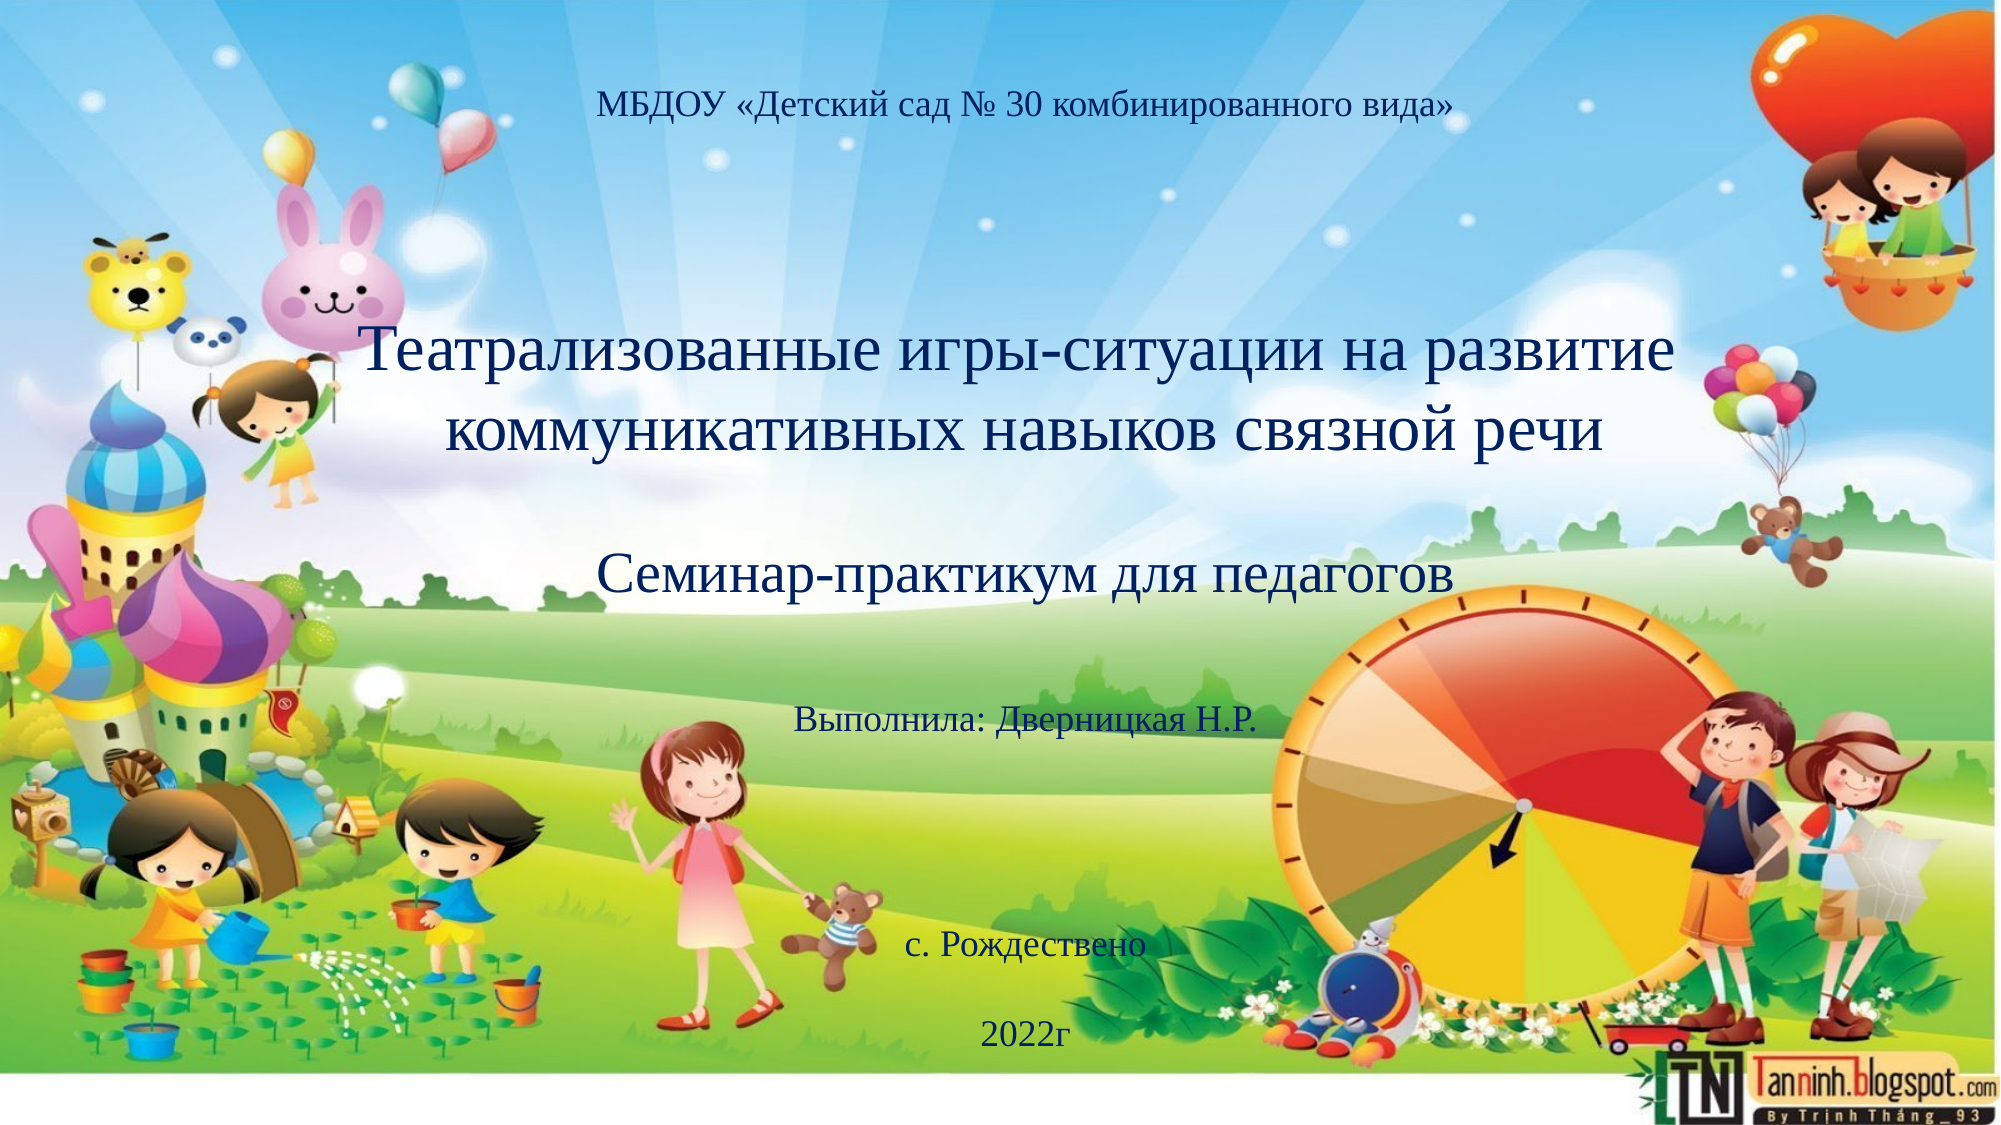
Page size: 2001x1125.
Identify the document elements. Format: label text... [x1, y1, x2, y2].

text_box МБДОУ «Детский сад № 30 комбинированного вида» Театрализованные игры-ситуации на развитие коммуникативных навыков связной речи Семинар-практикум для педагогов Выполнила: Дверницкая Н.Р. с. Рождествено 2022г [342, 71, 1709, 1061]
picture [0, 0, 2001, 1125]
